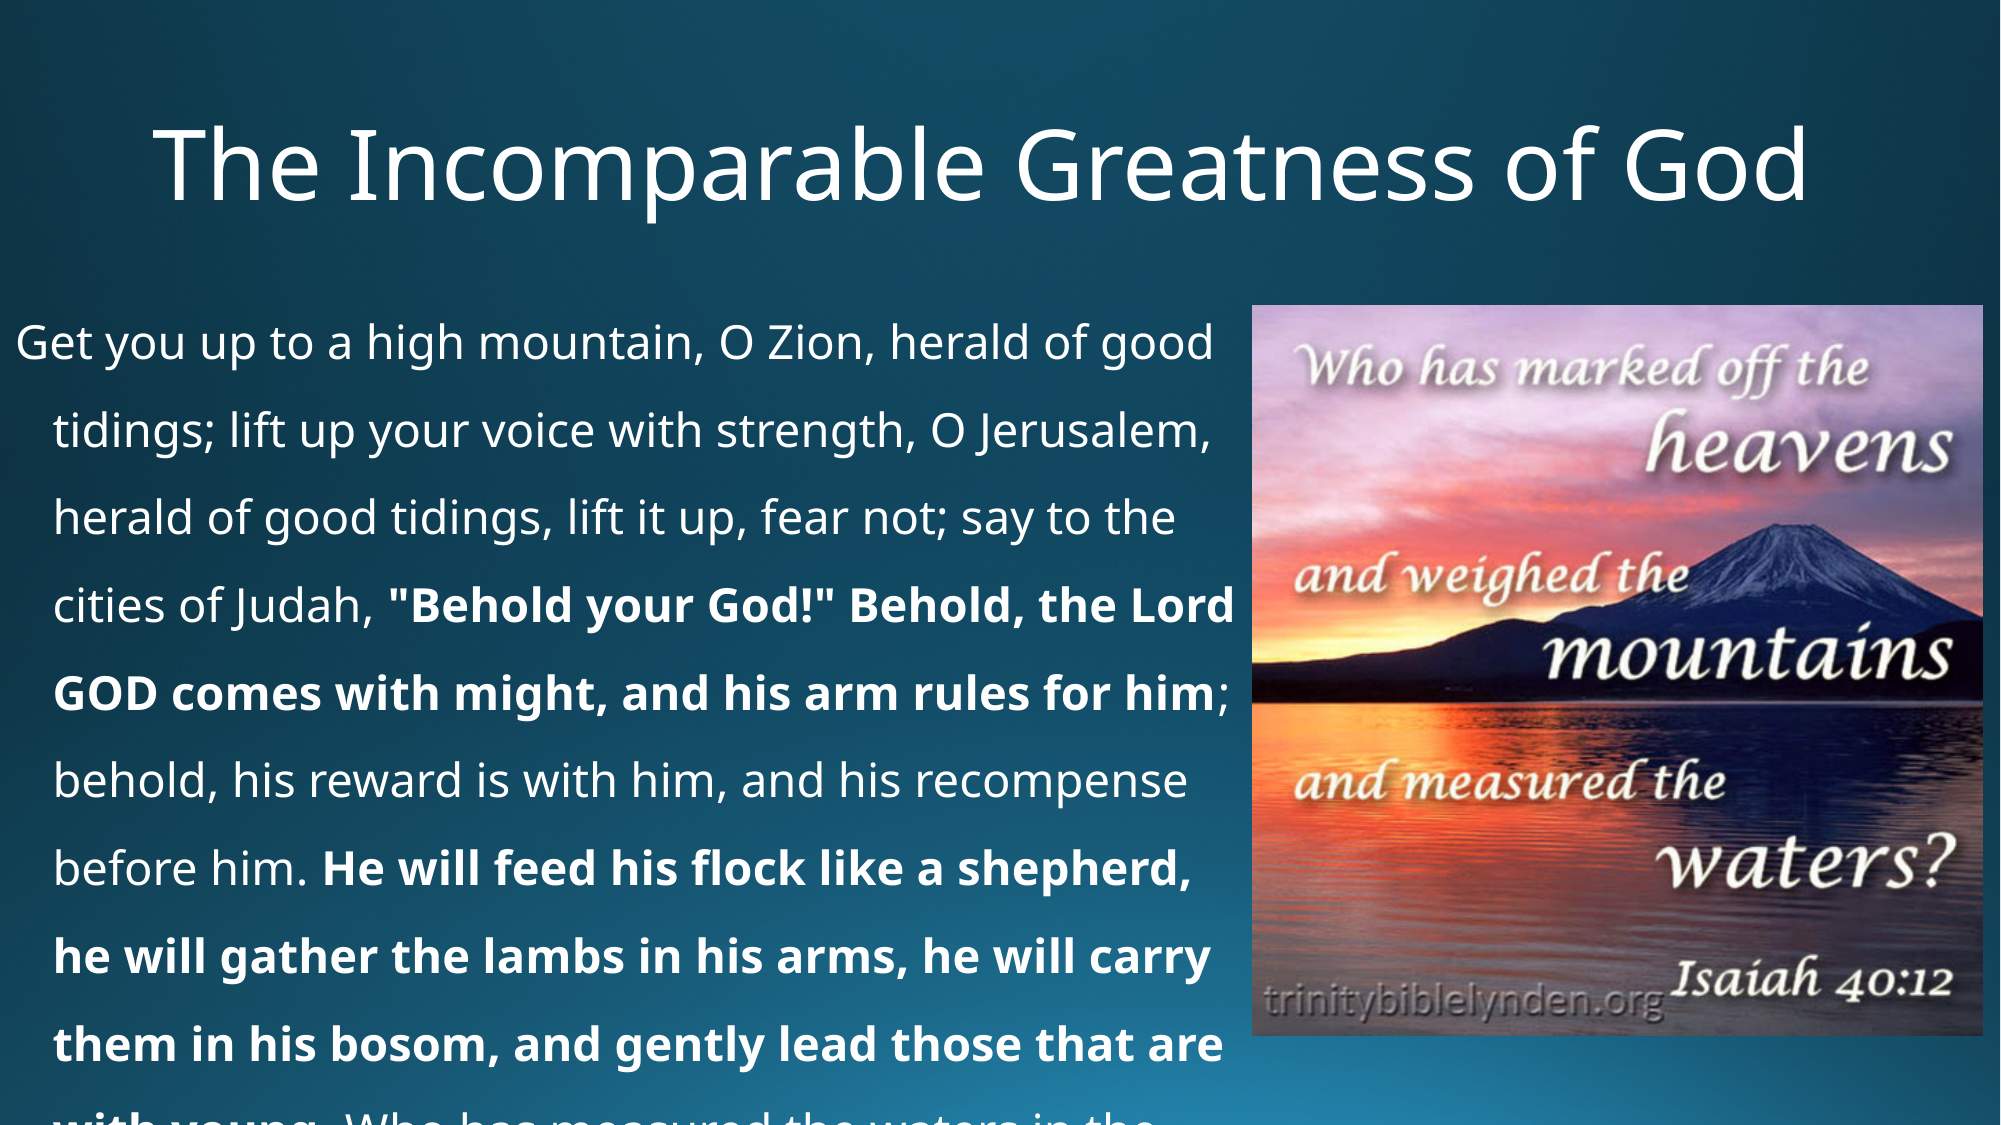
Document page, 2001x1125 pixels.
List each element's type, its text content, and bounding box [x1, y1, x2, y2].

list Get you up to a high mountain, O Zion, herald of good tidings; lift up your voice with strength, O Jerusalem, herald of good tidings, lift it up, fear not; say to the cities of Judah, "Behold your God!" Behold, the Lord GOD comes with might, and his arm rules for him; behold, his reward is with him, and his recompense before him. He will feed his flock like a shepherd, he will gather the lambs in his arms, he will carry them in his bosom, and gently lead those that are with young. Who has measured the waters in the hollow of his hand and marked off the heavens with a span, enclosed the dust of the earth in a measure and weighed the mountains in scales and the hills in a balance? (Isaiah 40:9-12 RSV) [0, 306, 1256, 1125]
picture [0, 0, 2001, 1125]
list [1252, 305, 1983, 1036]
title The Incomparable Greatness of God [137, 59, 1863, 278]
